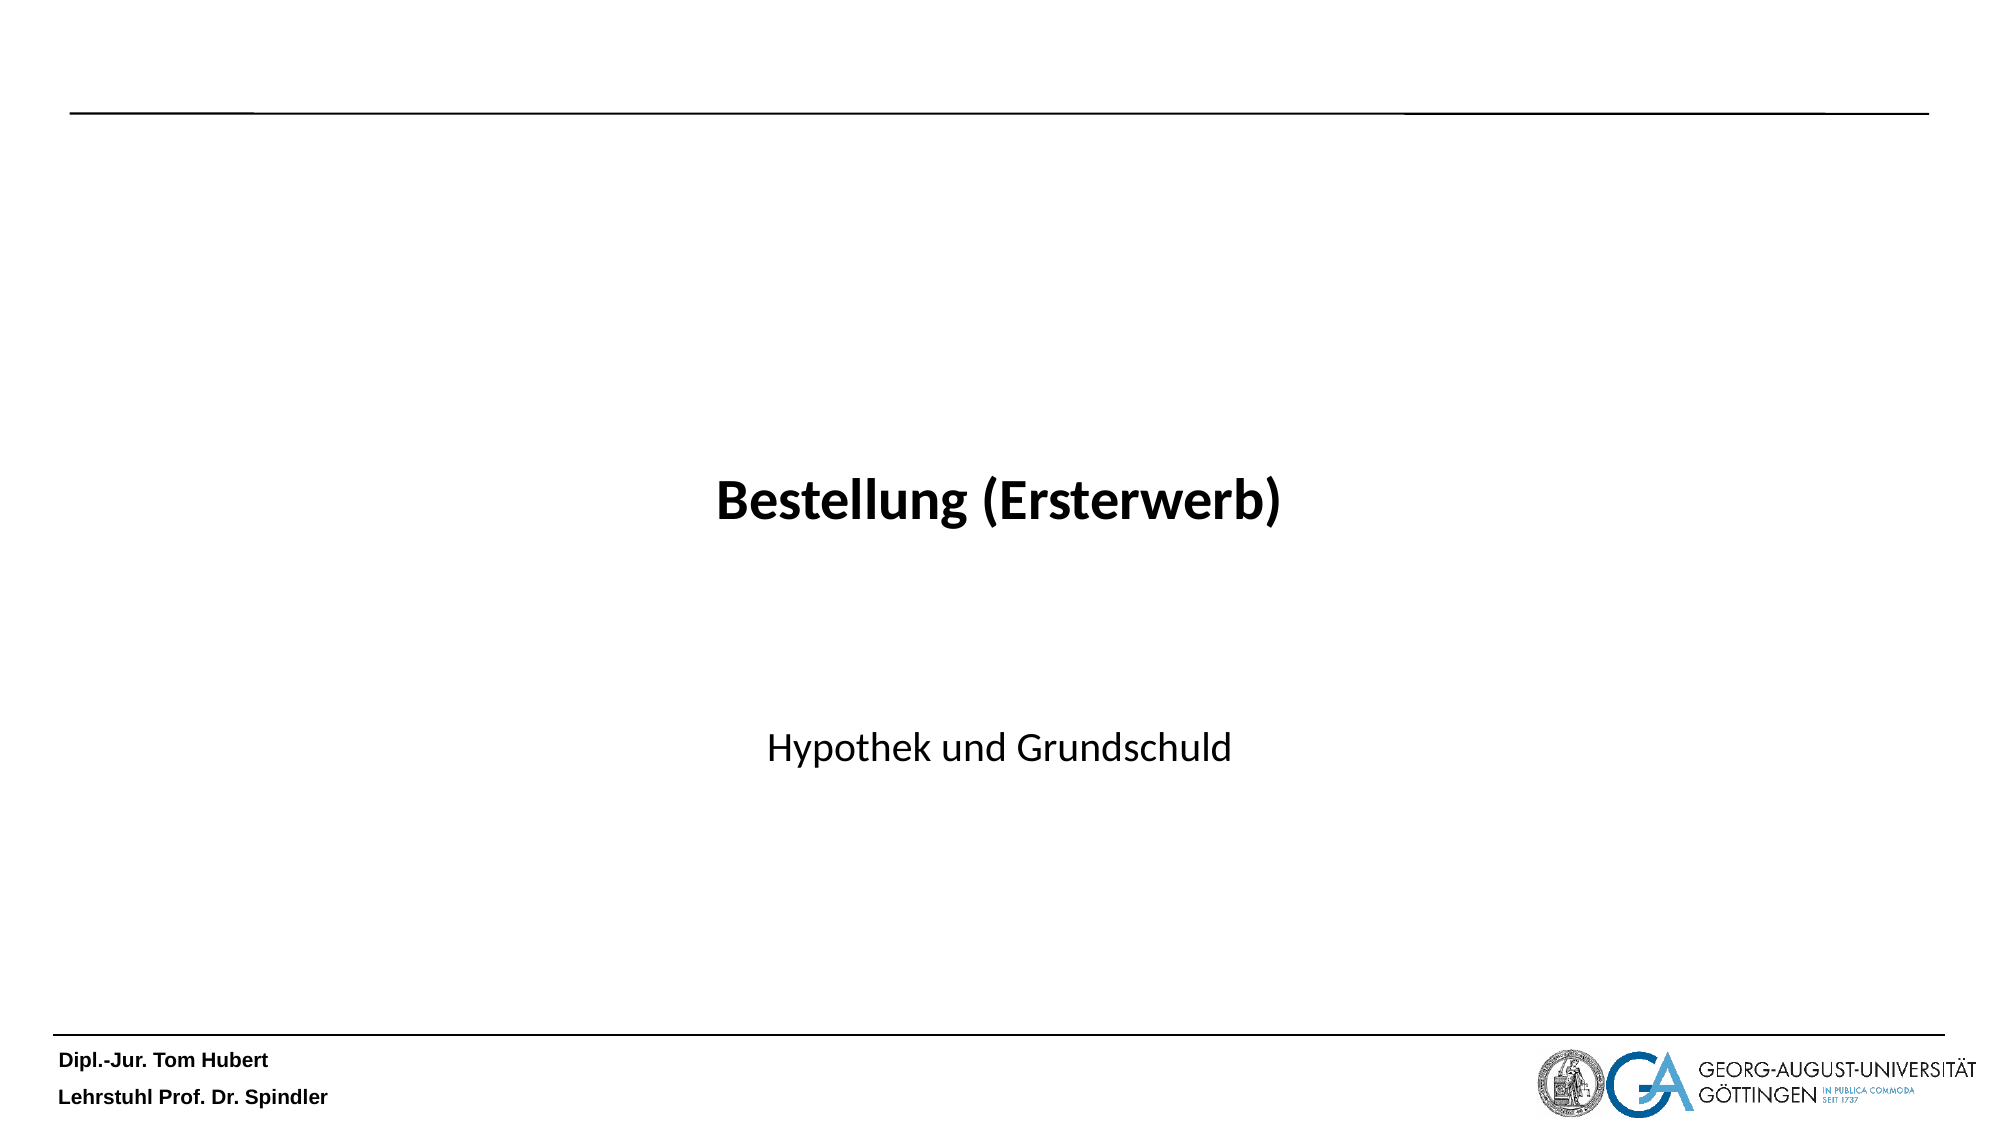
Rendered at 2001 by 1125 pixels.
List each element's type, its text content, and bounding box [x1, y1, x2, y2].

picture [1536, 1048, 1976, 1119]
title Bestellung (Ersterwerb) [150, 380, 1850, 622]
subtitle Hypothek und Grundschuld [300, 711, 1700, 1000]
